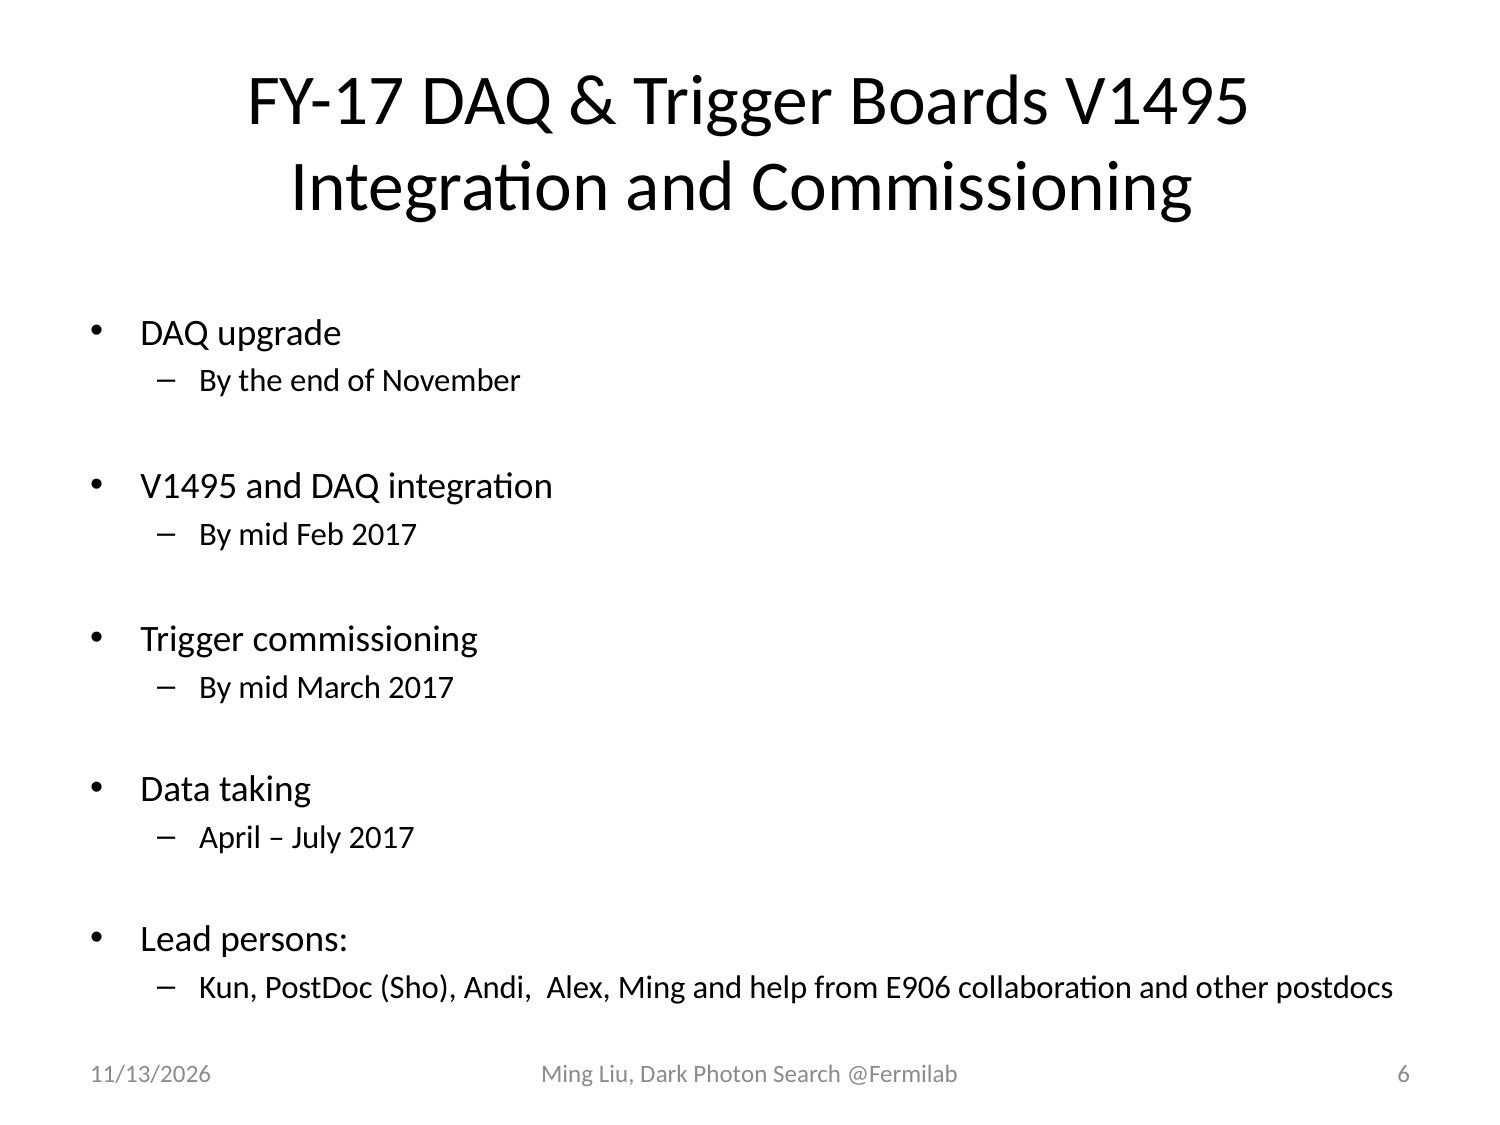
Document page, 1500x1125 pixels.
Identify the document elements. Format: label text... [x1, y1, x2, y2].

footer Ming Liu, Dark Photon Search @Fermilab [512, 1042, 988, 1103]
slide_number 6 [1074, 1042, 1425, 1103]
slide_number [75, 1042, 425, 1103]
list DAQ upgrade By the end of November V1495 and DAQ integration By mid Feb 2017 Trigger commissioning By mid March 2017 Data taking April – July 2017 Lead persons: Kun, PostDoc (Sho), Andi, Alex, Ming and help from E906 collaboration and other postdocs [75, 300, 1425, 1043]
title FY-17 DAQ & Trigger Boards V1495 Integration and Commissioning [75, 45, 1425, 233]
